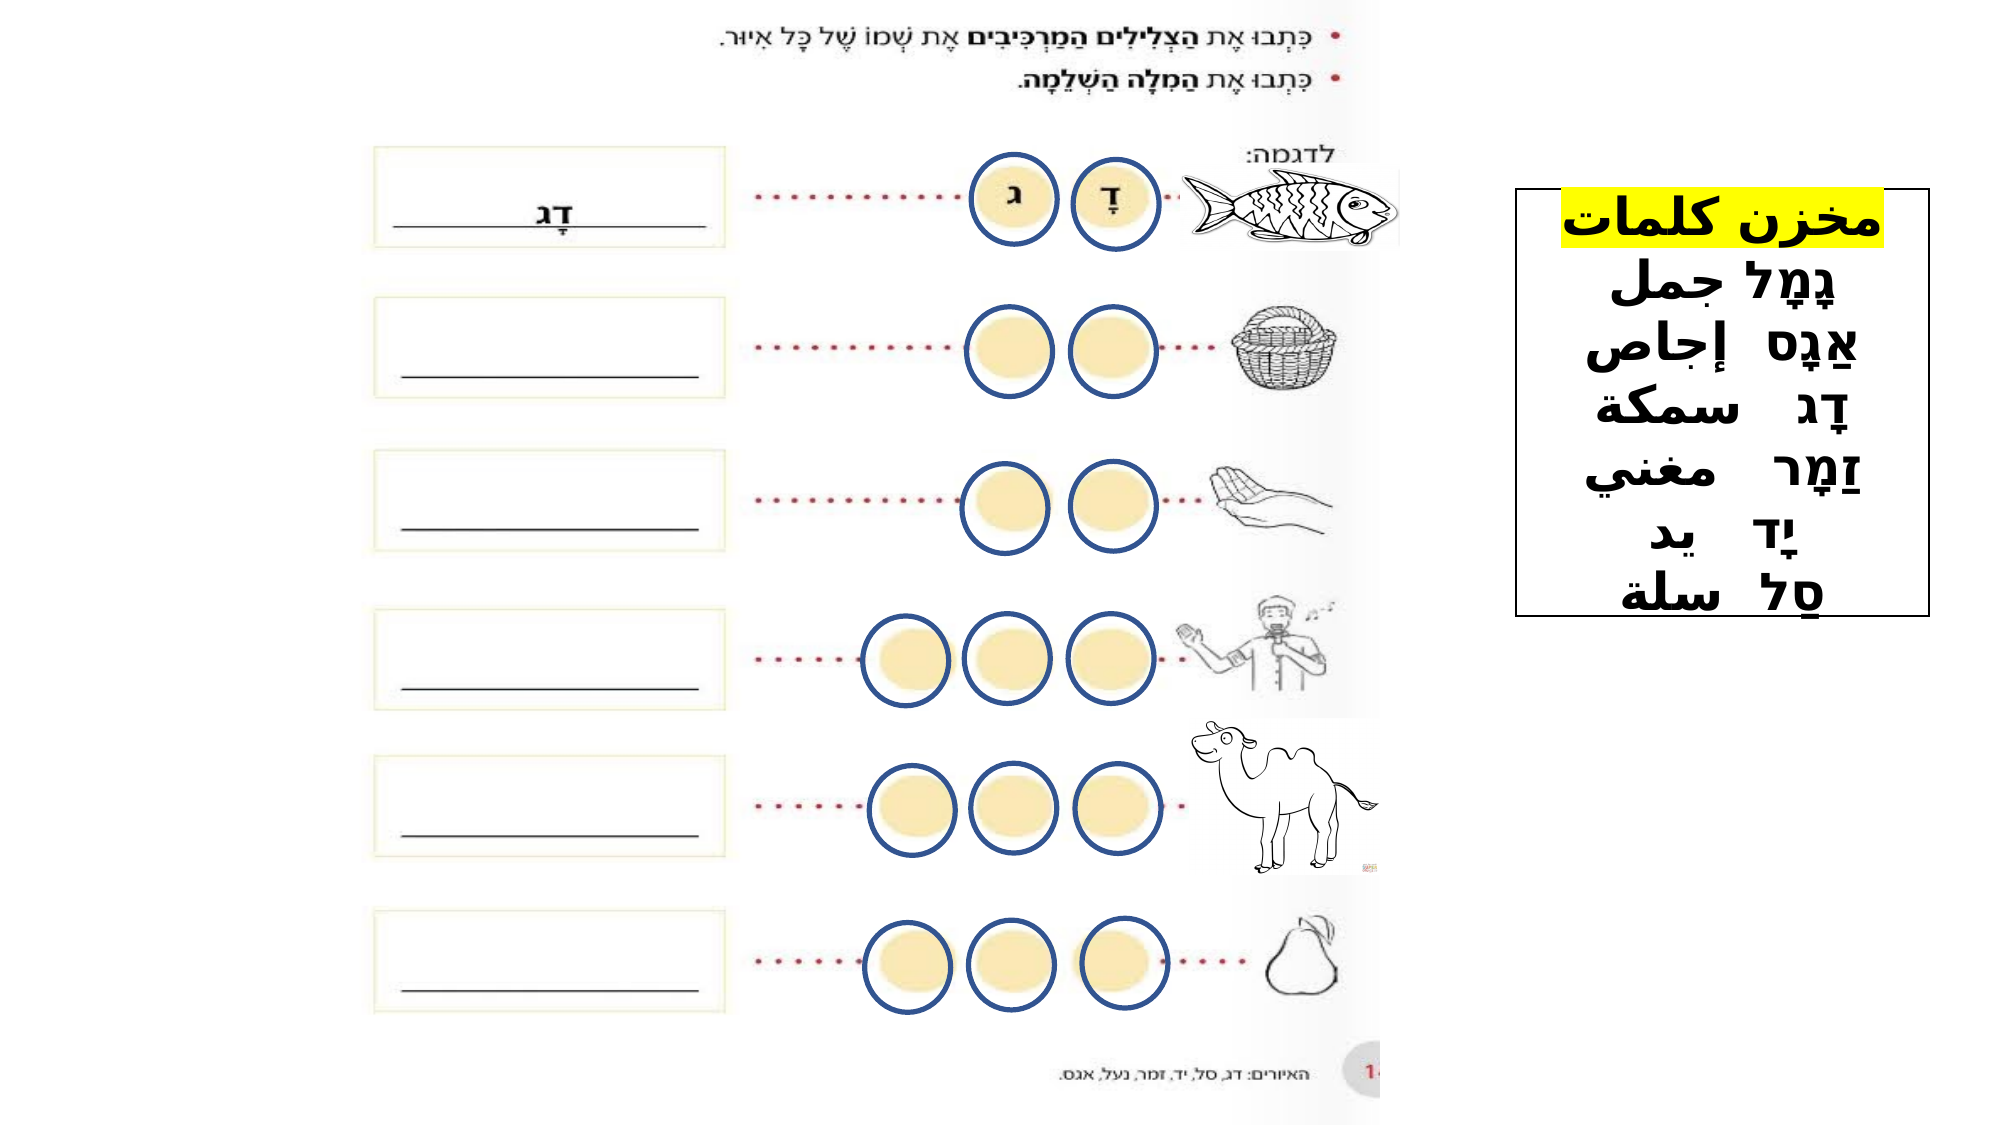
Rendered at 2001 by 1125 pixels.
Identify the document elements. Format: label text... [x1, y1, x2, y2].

text_box مخزن كلمات גָמָל جمل אַגָס إجاص דָג سمكة זַמָר مغني יָד يد סַל سلة [1515, 188, 1930, 617]
picture [340, 0, 1400, 1125]
